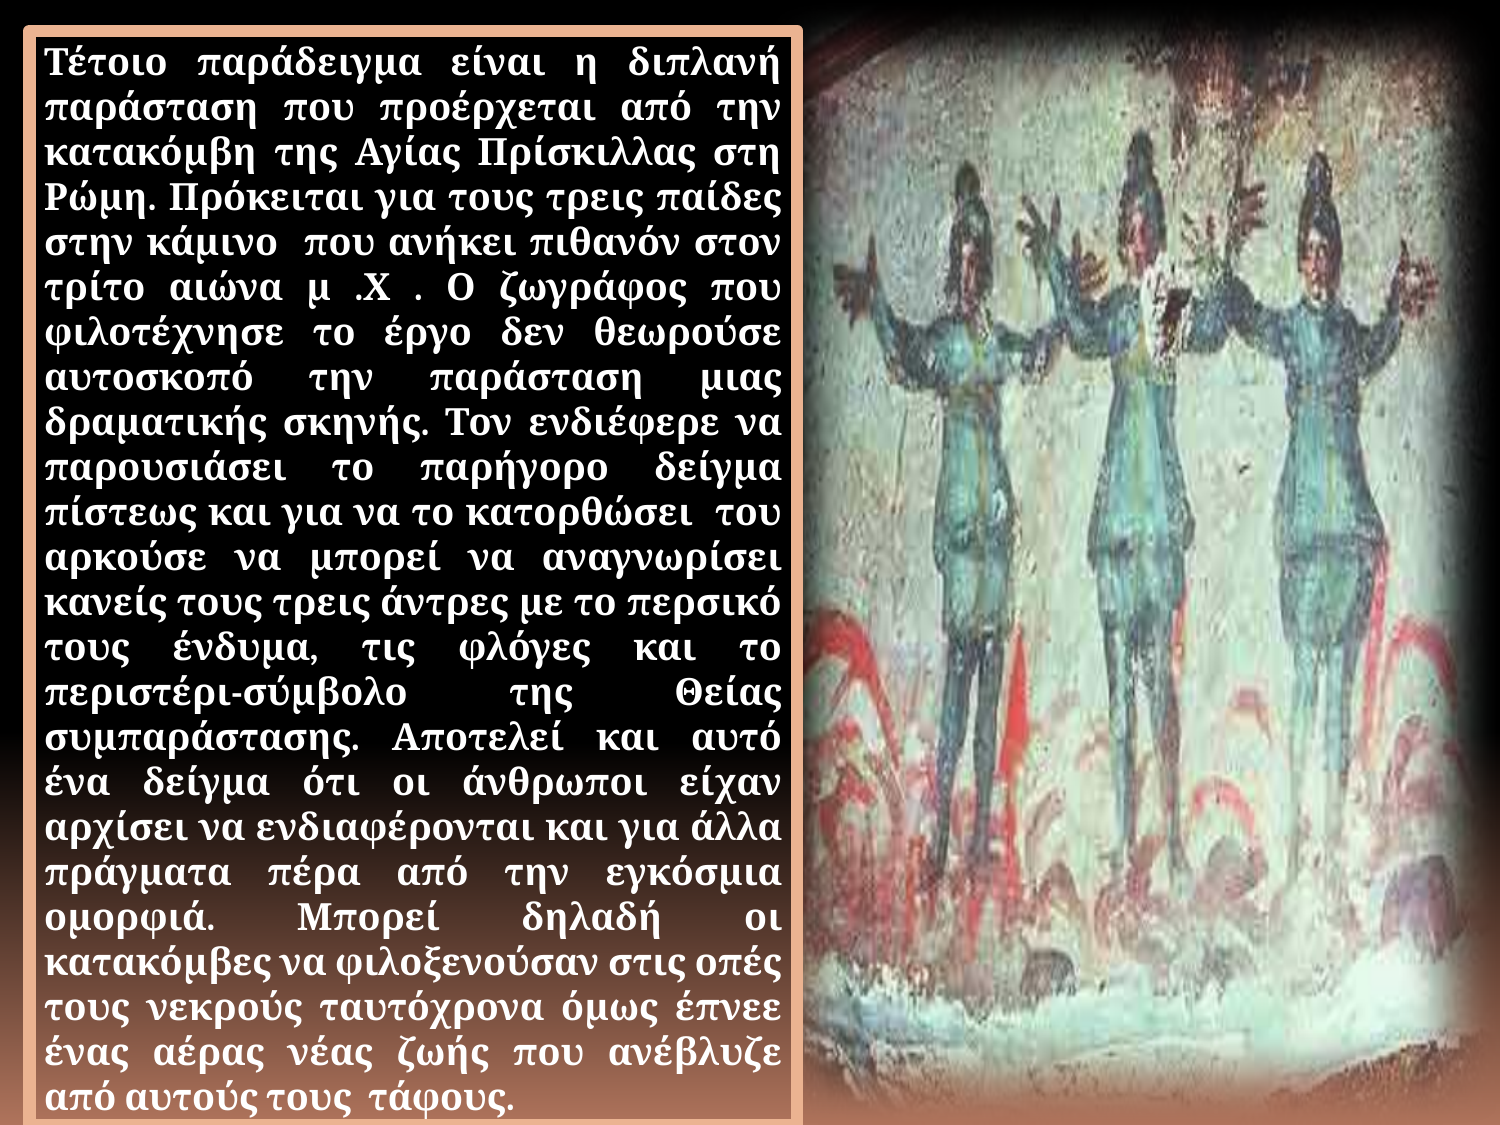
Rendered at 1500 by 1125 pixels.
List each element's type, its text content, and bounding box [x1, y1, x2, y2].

picture [761, 0, 1500, 1125]
text_box Τέτοιο παράδειγμα είναι η διπλανή παράσταση που προέρχεται από την κατακόμβη της Αγίας Πρίσκιλλας στη Ρώμη. Πρόκειται για τους τρεις παίδες στην κάμινο που ανήκει πιθανόν στον τρίτο αιώνα μ .Χ . Ο ζωγράφος που φιλοτέχνησε το έργο δεν θεωρούσε αυτοσκοπό την παράσταση μιας δραματικής σκηνής. Τον ενδιέφερε να παρουσιάσει το παρήγορο δείγμα πίστεως και για να το κατορθώσει του αρκούσε να μπορεί να αναγνωρίσει κανείς τους τρεις άντρες με το περσικό τους ένδυμα, τις φλόγες και το περιστέρι-σύμβολο της Θείας συμπαράστασης. Αποτελεί και αυτό ένα δείγμα ότι οι άνθρωποι είχαν αρχίσει να ενδιαφέρονται και για άλλα πράγματα πέρα από την εγκόσμια ομορφιά. Μπορεί δηλαδή οι κατακόμβες να φιλοξενούσαν στις οπές τους νεκρούς ταυτόχρονα όμως έπνεε ένας αέρας νέας ζωής που ανέβλυζε από αυτούς τους τάφους. [29, 30, 755, 1125]
